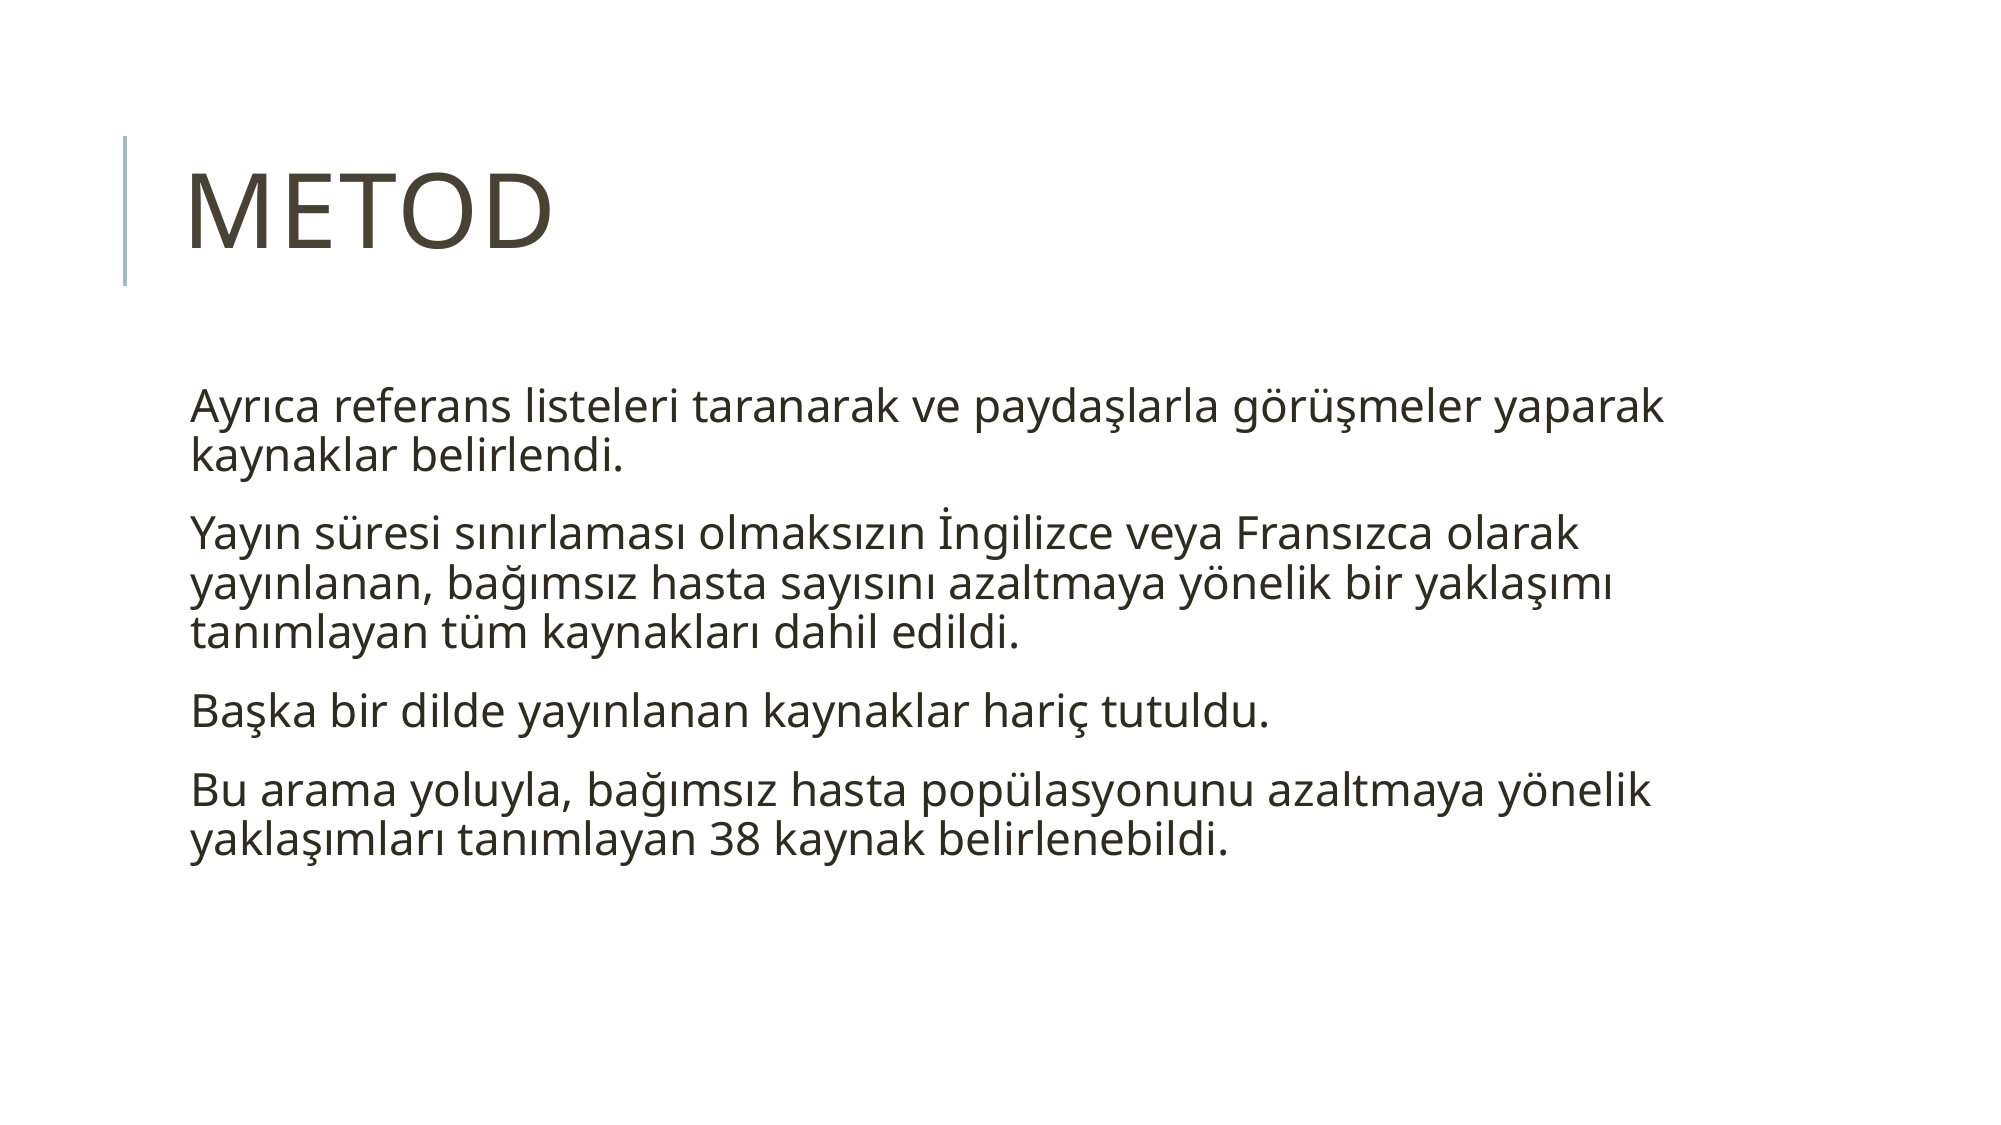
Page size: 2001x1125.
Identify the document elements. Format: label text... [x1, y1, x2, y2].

list Ayrıca referans listeleri taranarak ve paydaşlarla görüşmeler yaparak kaynaklar belirlendi. Yayın süresi sınırlaması olmaksızın İngilizce veya Fransızca olarak yayınlanan, bağımsız hasta sayısını azaltmaya yönelik bir yaklaşımı tanımlayan tüm kaynakları dahil edildi. Başka bir dilde yayınlanan kaynaklar hariç tutuldu. Bu arama yoluyla, bağımsız hasta popülasyonunu azaltmaya yönelik yaklaşımları tanımlayan 38 kaynak belirlenebildi. [168, 375, 1763, 1035]
title METOD [168, 96, 1763, 342]
